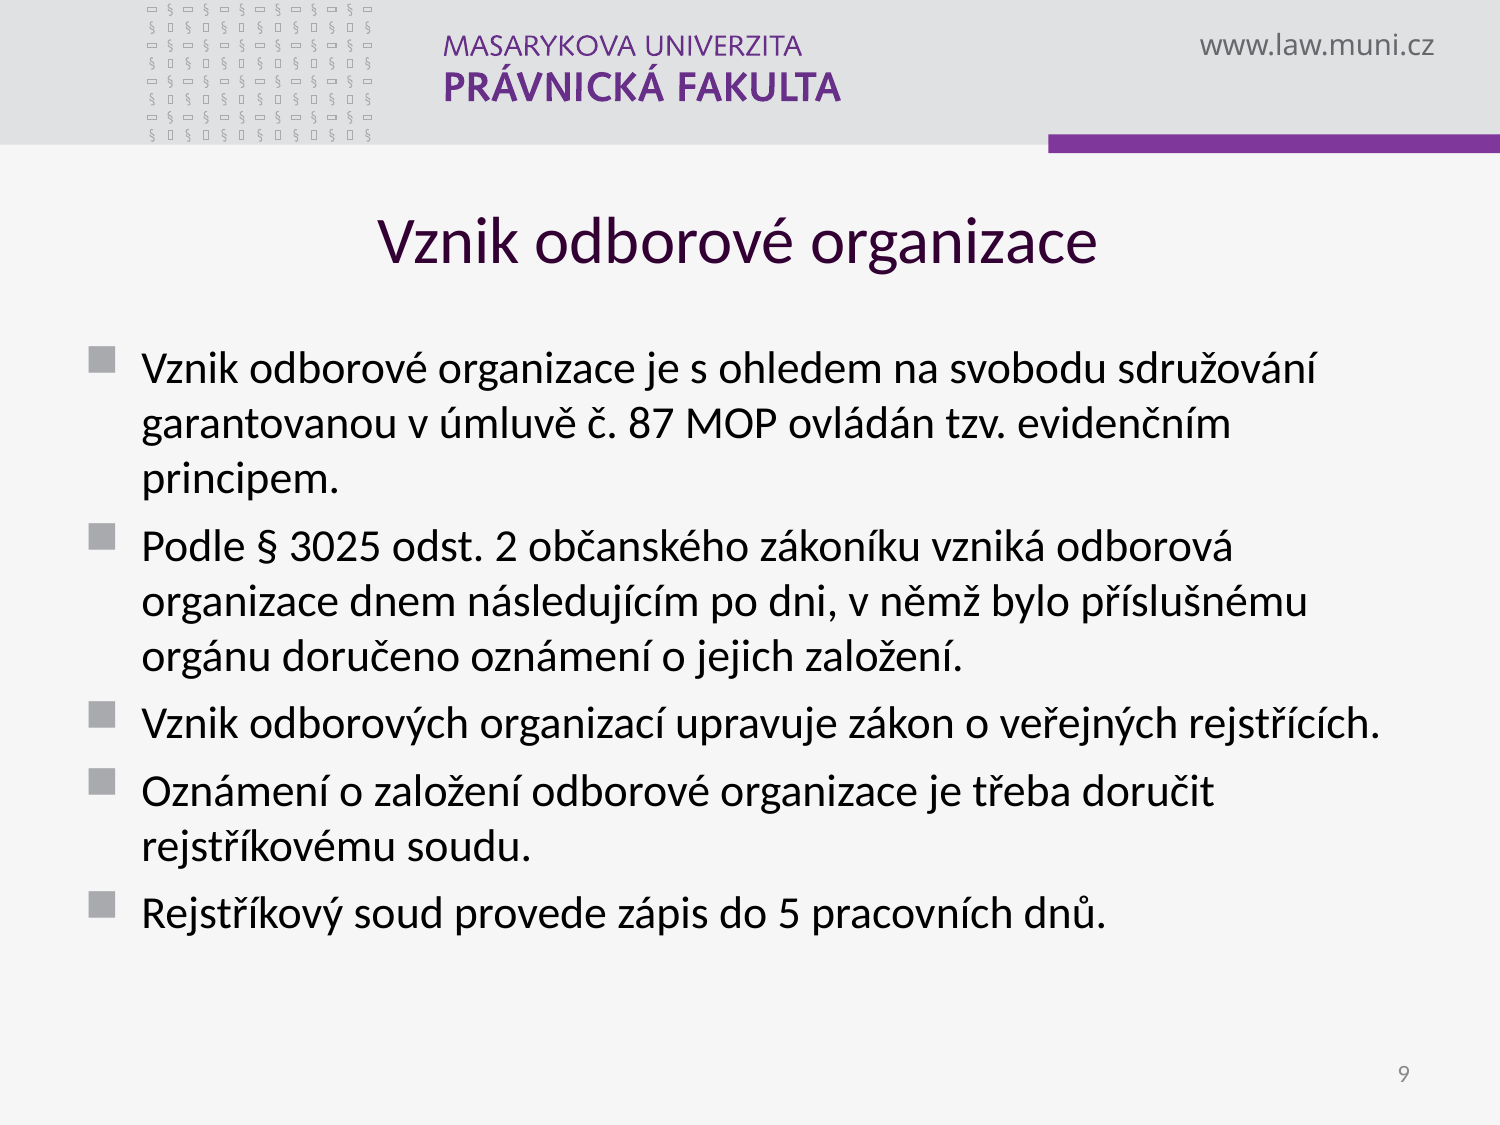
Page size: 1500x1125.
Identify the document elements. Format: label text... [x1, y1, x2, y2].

list Vznik odborové organizace je s ohledem na svobodu sdružování garantovanou v úmluvě č. 87 MOP ovládán tzv. evidenčním principem. Podle § 3025 odst. 2 občanského zákoníku vzniká odborová organizace dnem následujícím po dni, v němž bylo příslušnému orgánu doručeno oznámení o jejich založení. Vznik odborových organizací upravuje zákon o veřejných rejstřících. Oznámení o založení odborové organizace je třeba doručit rejstříkovému soudu. Rejstříkový soud provede zápis do 5 pracovních dnů. [85, 338, 1436, 1035]
text_box 9 [1074, 1042, 1425, 1103]
title Vznik odborové organizace [101, 196, 1376, 279]
